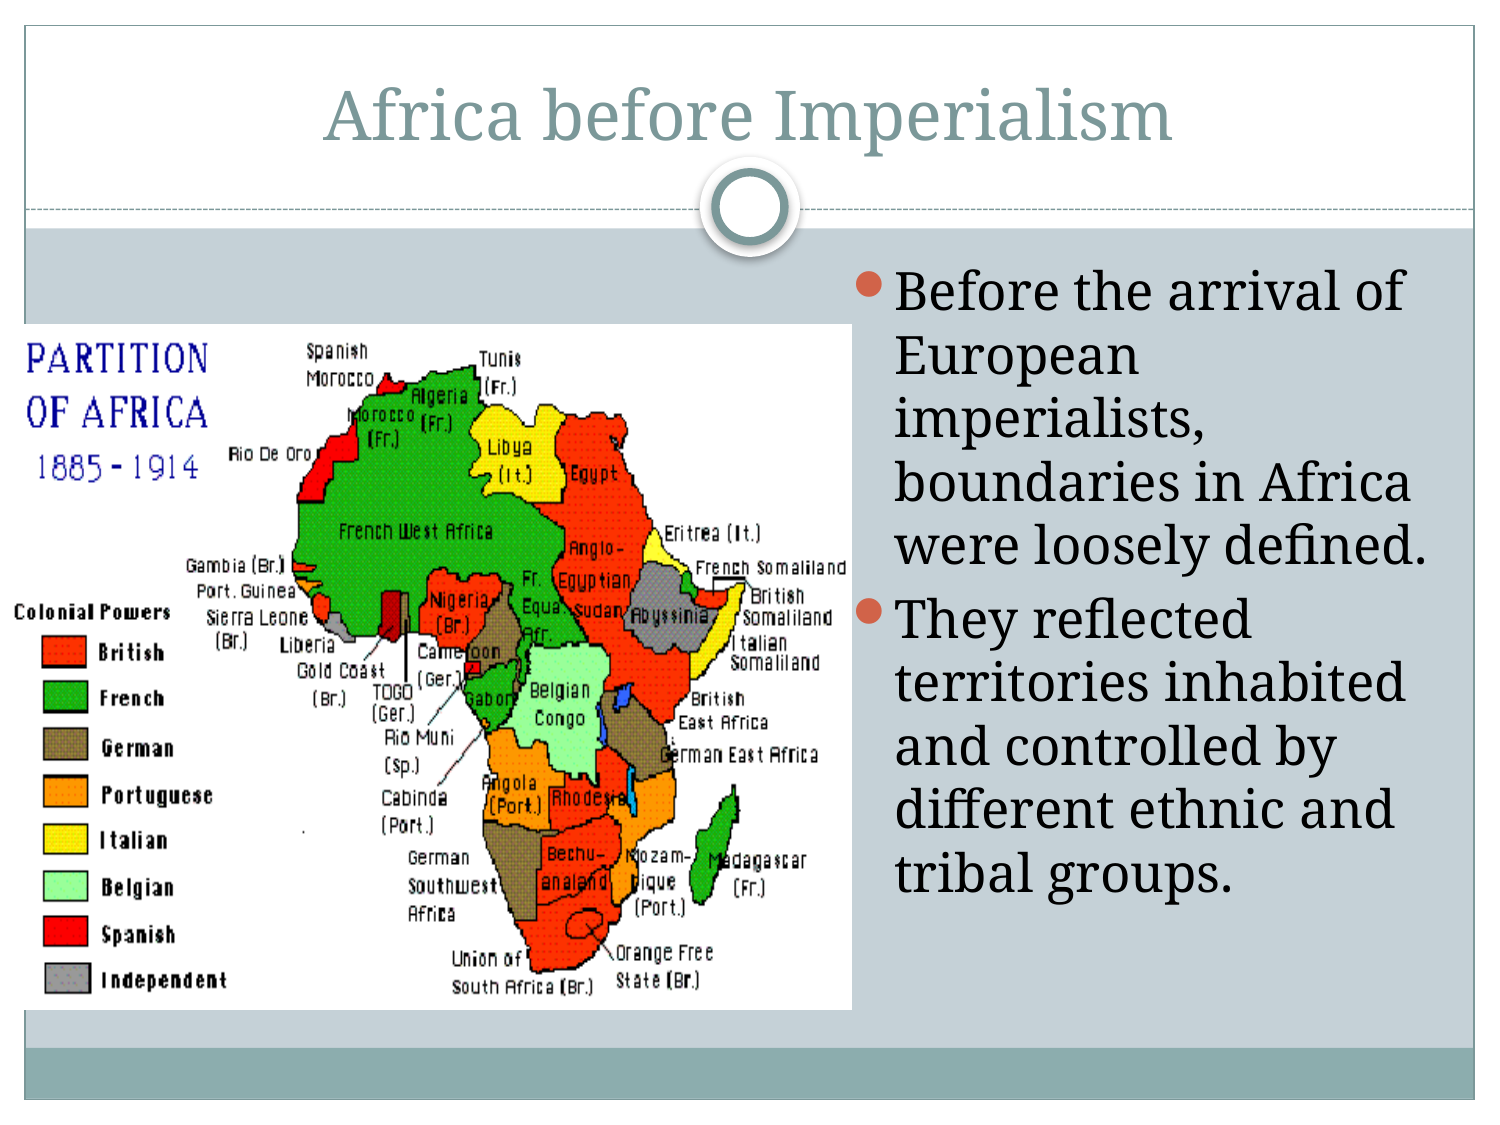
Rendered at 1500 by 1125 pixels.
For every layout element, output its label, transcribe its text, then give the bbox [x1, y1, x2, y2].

picture [12, 324, 852, 1010]
title Africa before Imperialism [49, 37, 1450, 162]
list Before the arrival of European imperialists, boundaries in Africa were loosely defined. They reflected territories inhabited and controlled by different ethnic and tribal groups. [837, 250, 1445, 1001]
